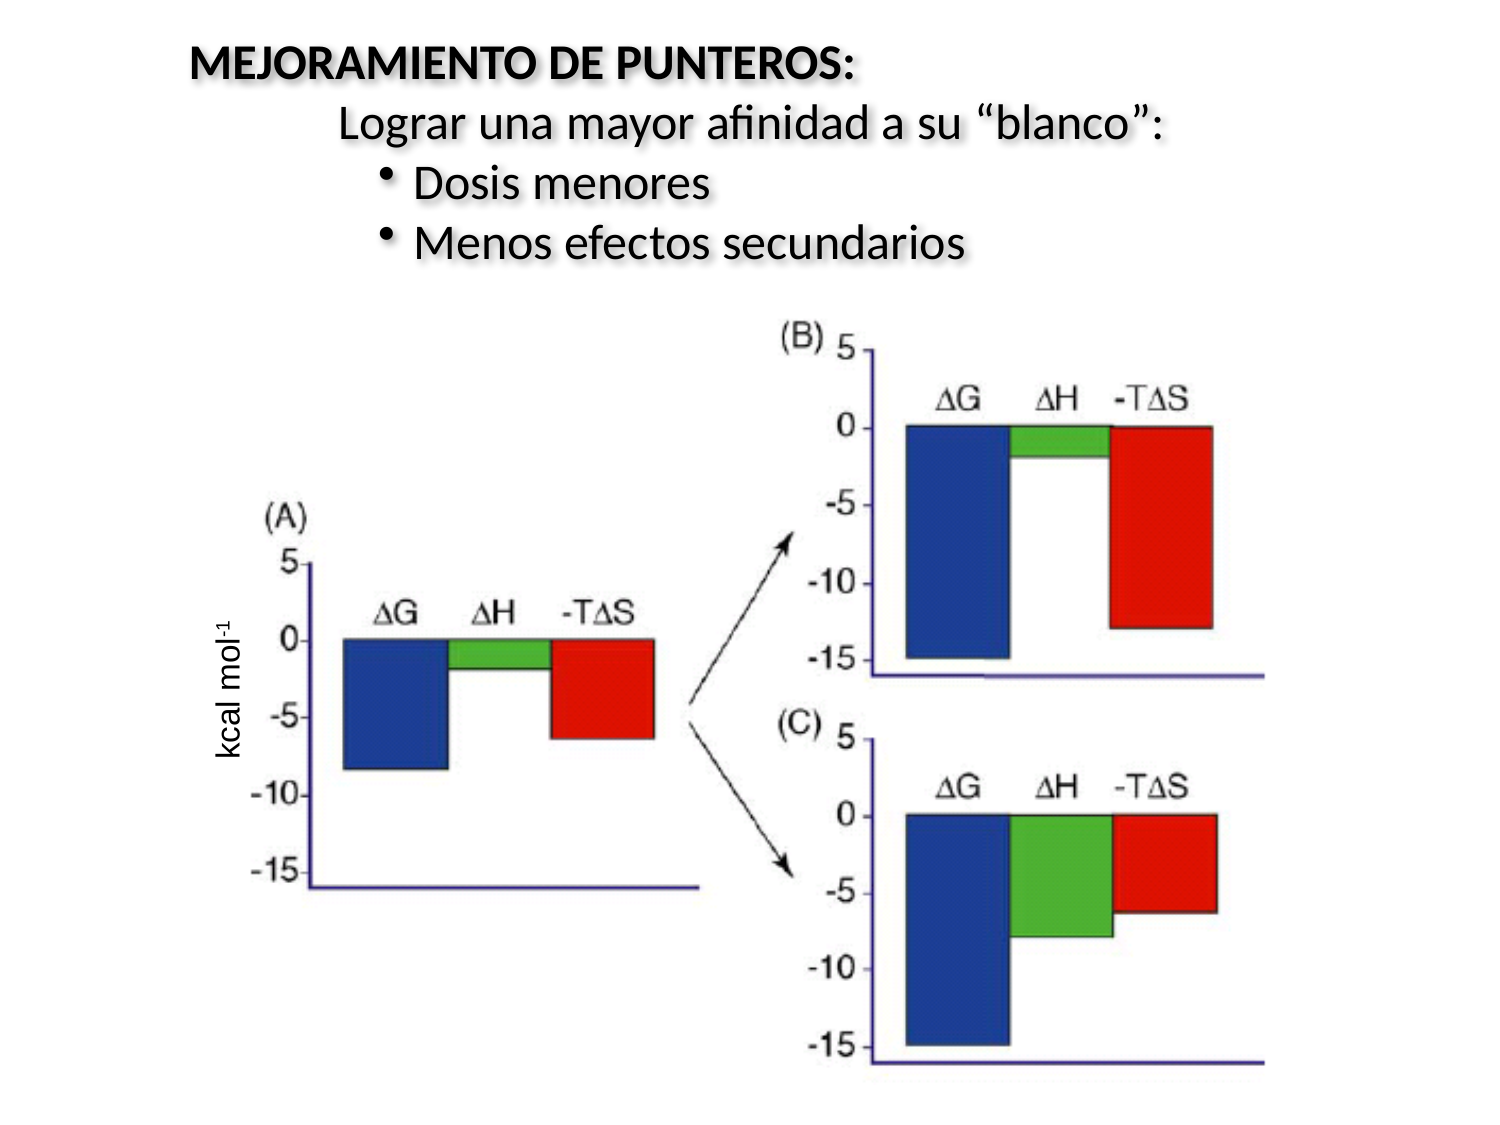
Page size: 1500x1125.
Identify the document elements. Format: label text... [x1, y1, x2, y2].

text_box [198, 276, 1278, 1085]
text_box MEJORAMIENTO DE PUNTEROS: Lograr una mayor afinidad a su “blanco”: Dosis menores Menos efectos secundarios [173, 22, 1180, 278]
